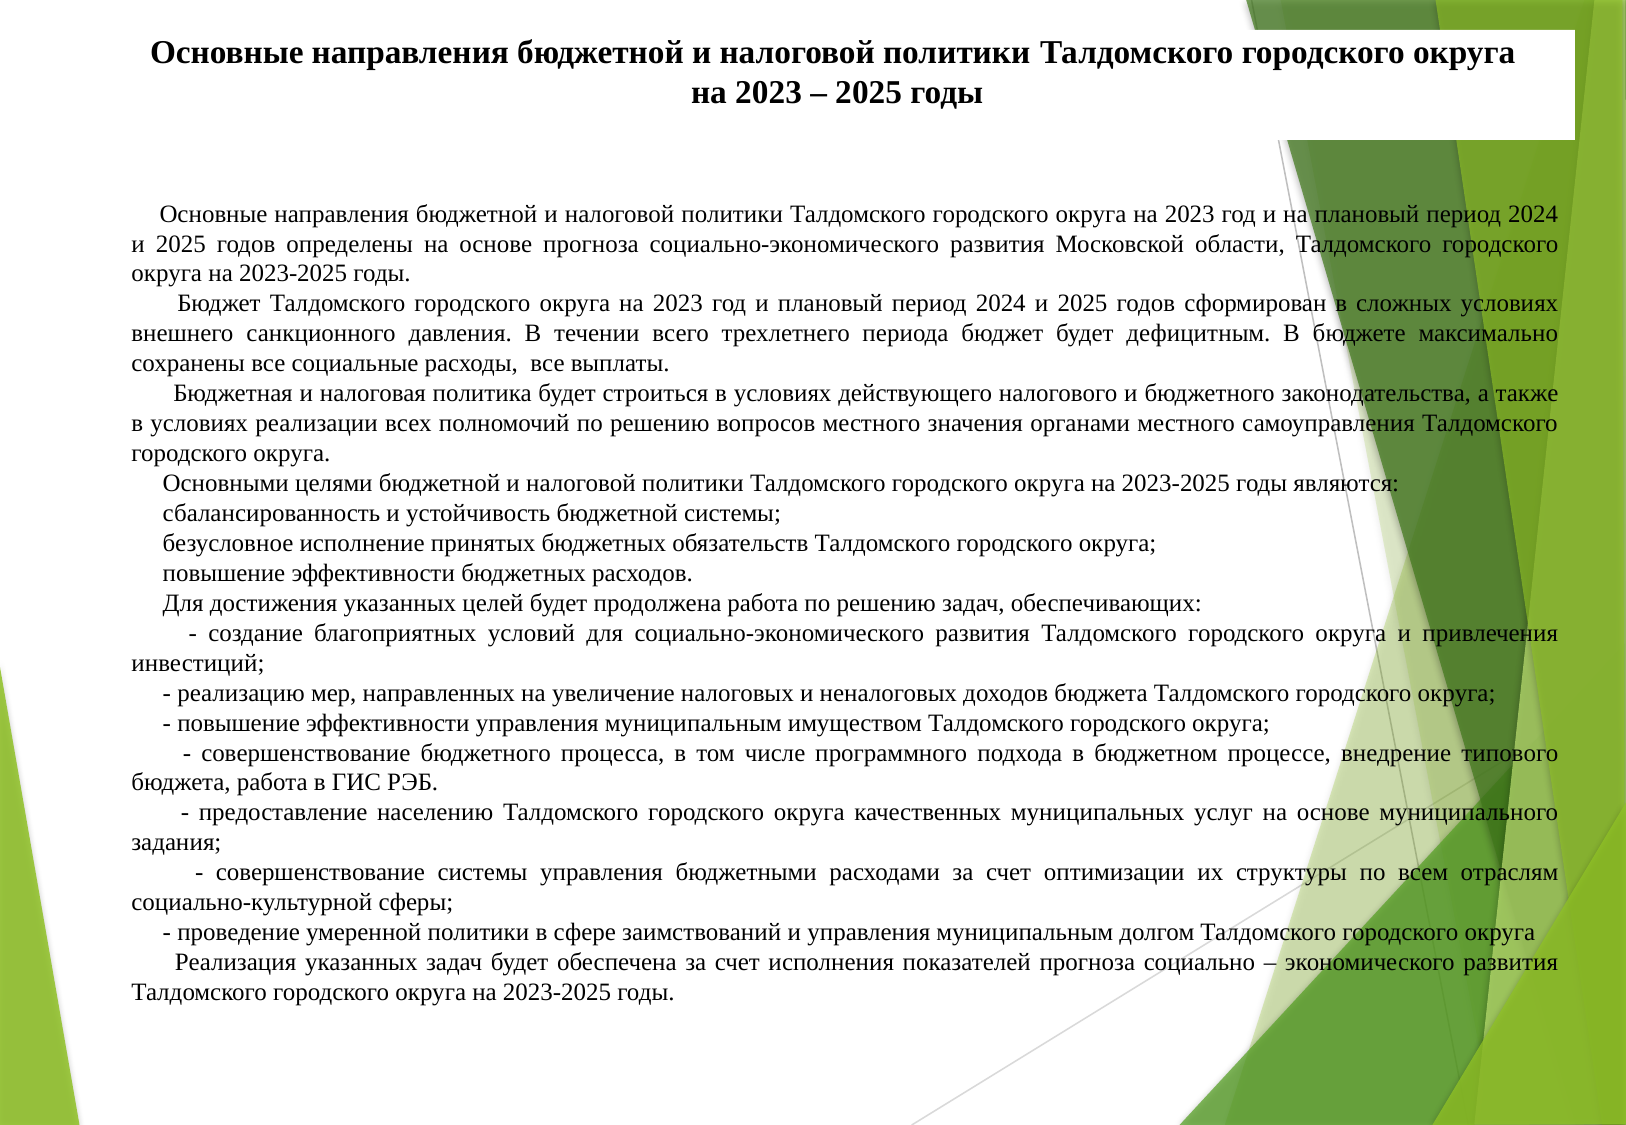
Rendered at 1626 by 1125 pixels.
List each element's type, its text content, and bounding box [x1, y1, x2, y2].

text_box Основные направления бюджетной и налоговой политики Талдомского городского округа на 2023 – 2025 годы [99, 29, 1575, 140]
text_box [26, 172, 1593, 1097]
text_box Основные направления бюджетной и налоговой политики Талдомского городского округа на 2023 год и на плановый период 2024 и 2025 годов определены на основе прогноза социально-экономического развития Московской области, Талдомского городского округа на 2023-2025 годы. Бюджет Талдомского городского округа на 2023 год и плановый период 2024 и 2025 годов сформирован в сложных условиях внешнего санкционного давления. В течении всего трехлетнего периода бюджет будет дефицитным. В бюджете максимально сохранены все социальные расходы, все выплаты. Бюджетная и налоговая политика будет строиться в условиях действующего налогового и бюджетного законодательства, а также в условиях реализации всех полномочий по решению вопросов местного значения органами местного самоуправления Талдомского городского округа. Основными целями бюджетной и налоговой политики Талдомского городского округа на 2023-2025 годы являются: сбалансированность и устойчивость бюджетной системы; безусловное исполнение принятых бюджетных обязательств Талдомского городского округа; повышение эффективности бюджетных расходов. Для достижения указанных целей будет продолжена работа по решению задач, обеспечивающих: - создание благоприятных условий для социально-экономического развития Талдомского городского округа и привлечения инвестиций; - реализацию мер, направленных на увеличение налоговых и неналоговых доходов бюджета Талдомского городского округа; - повышение эффективности управления муниципальным имуществом Талдомского городского округа; - совершенствование бюджетного процесса, в том числе программного подхода в бюджетном процессе, внедрение типового бюджета, работа в ГИС РЭБ. - предоставление населению Талдомского городского округа качественных муниципальных услуг на основе муниципального задания; - совершенствование системы управления бюджетными расходами за счет оптимизации их структуры по всем отраслям социально-культурной сферы; - проведение умеренной политики в сфере заимствований и управления муниципальным долгом Талдомского городского округа Реализация указанных задач будет обеспечена за счет исполнения показателей прогноза социально – экономического развития Талдомского городского округа на 2023-2025 годы. [116, 129, 1575, 1013]
